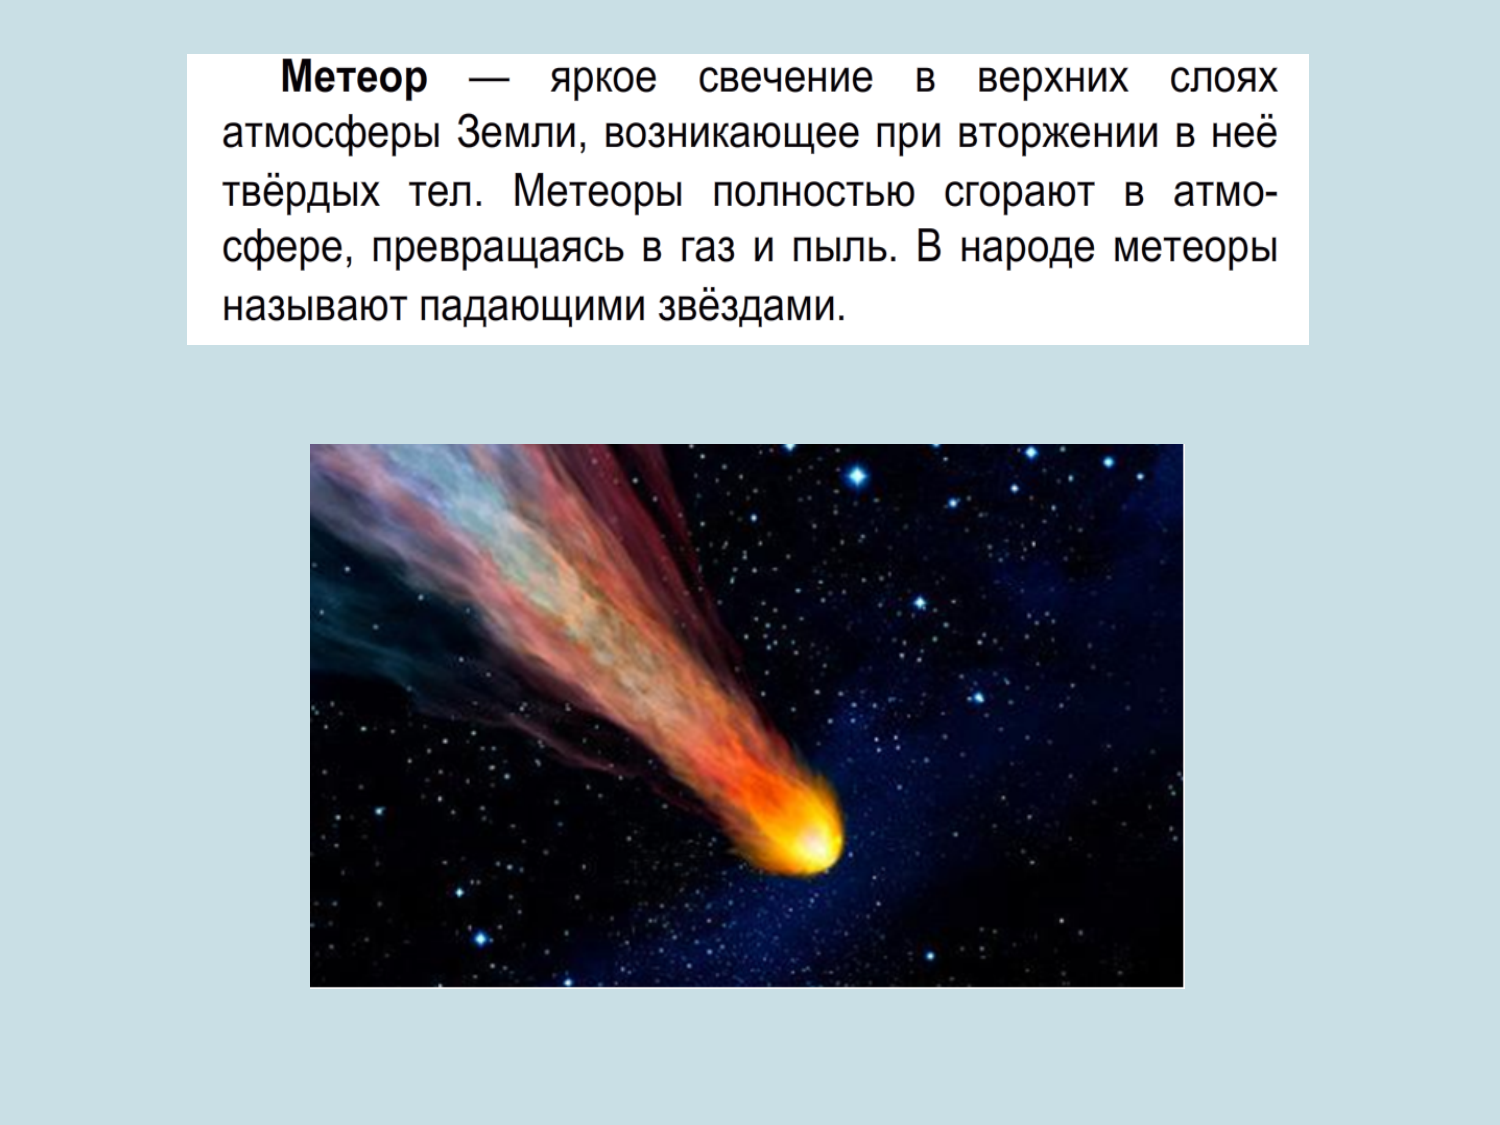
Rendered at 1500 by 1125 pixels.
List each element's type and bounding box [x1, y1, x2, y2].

picture [186, 54, 1309, 346]
picture [310, 444, 1185, 989]
